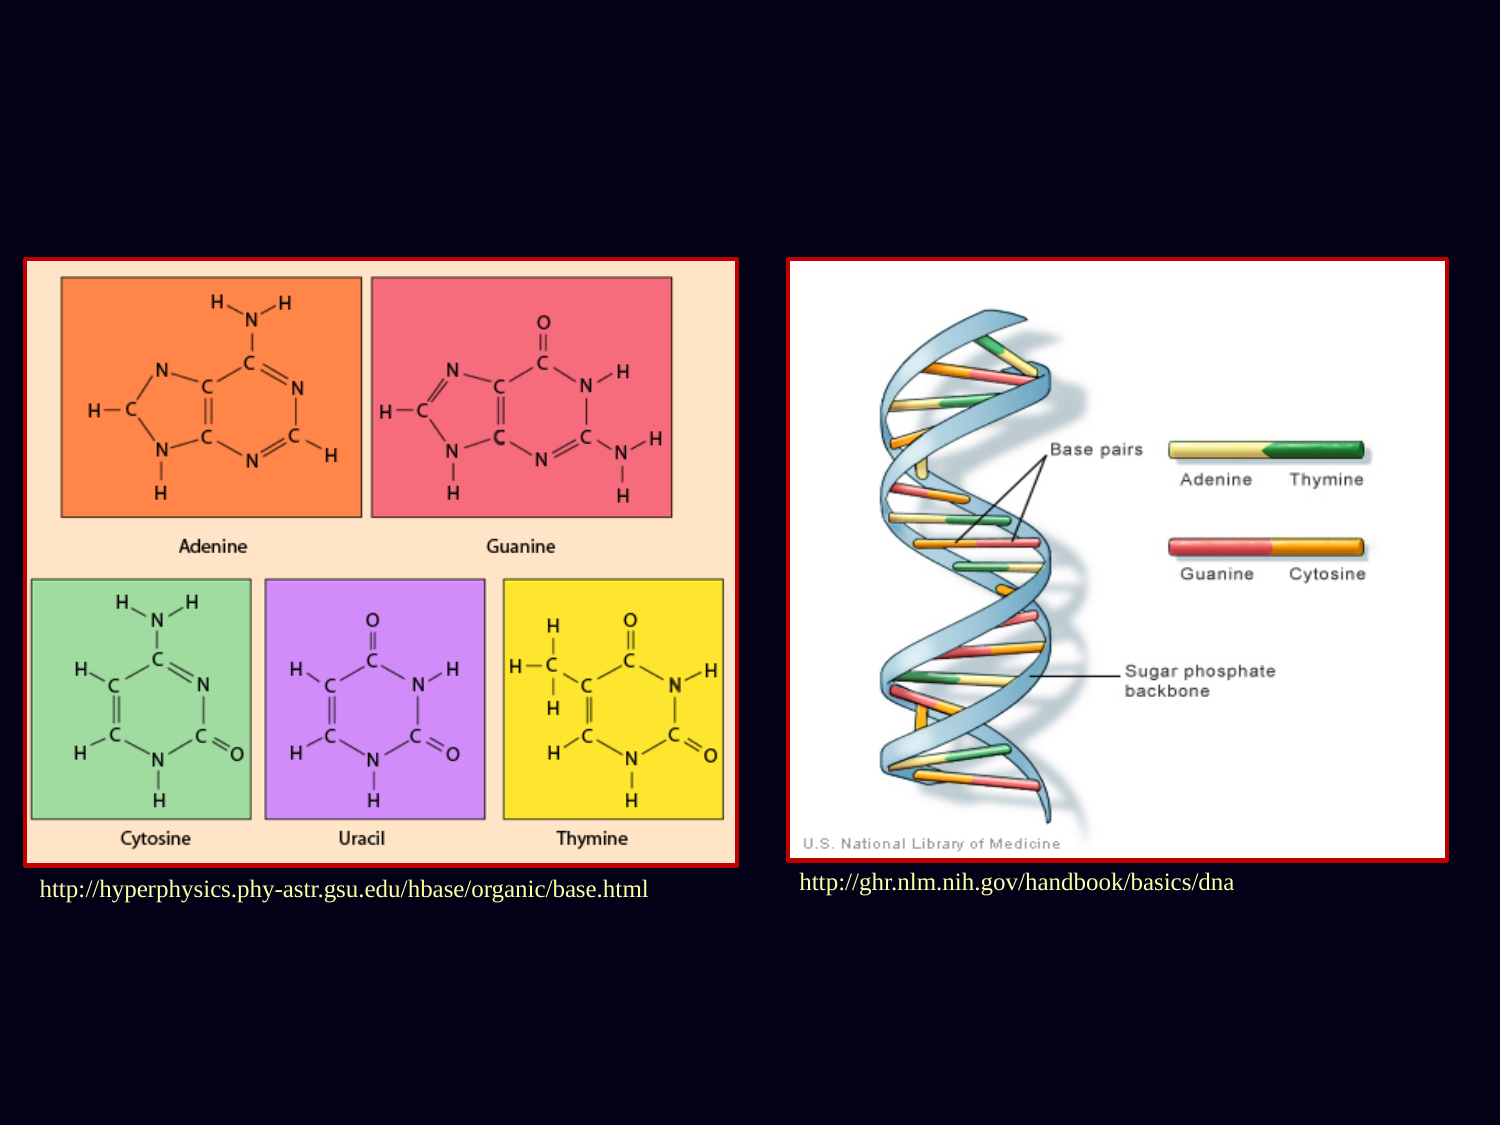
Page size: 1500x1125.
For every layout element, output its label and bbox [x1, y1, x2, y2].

text_box [781, 259, 1448, 904]
text_box [24, 259, 738, 912]
